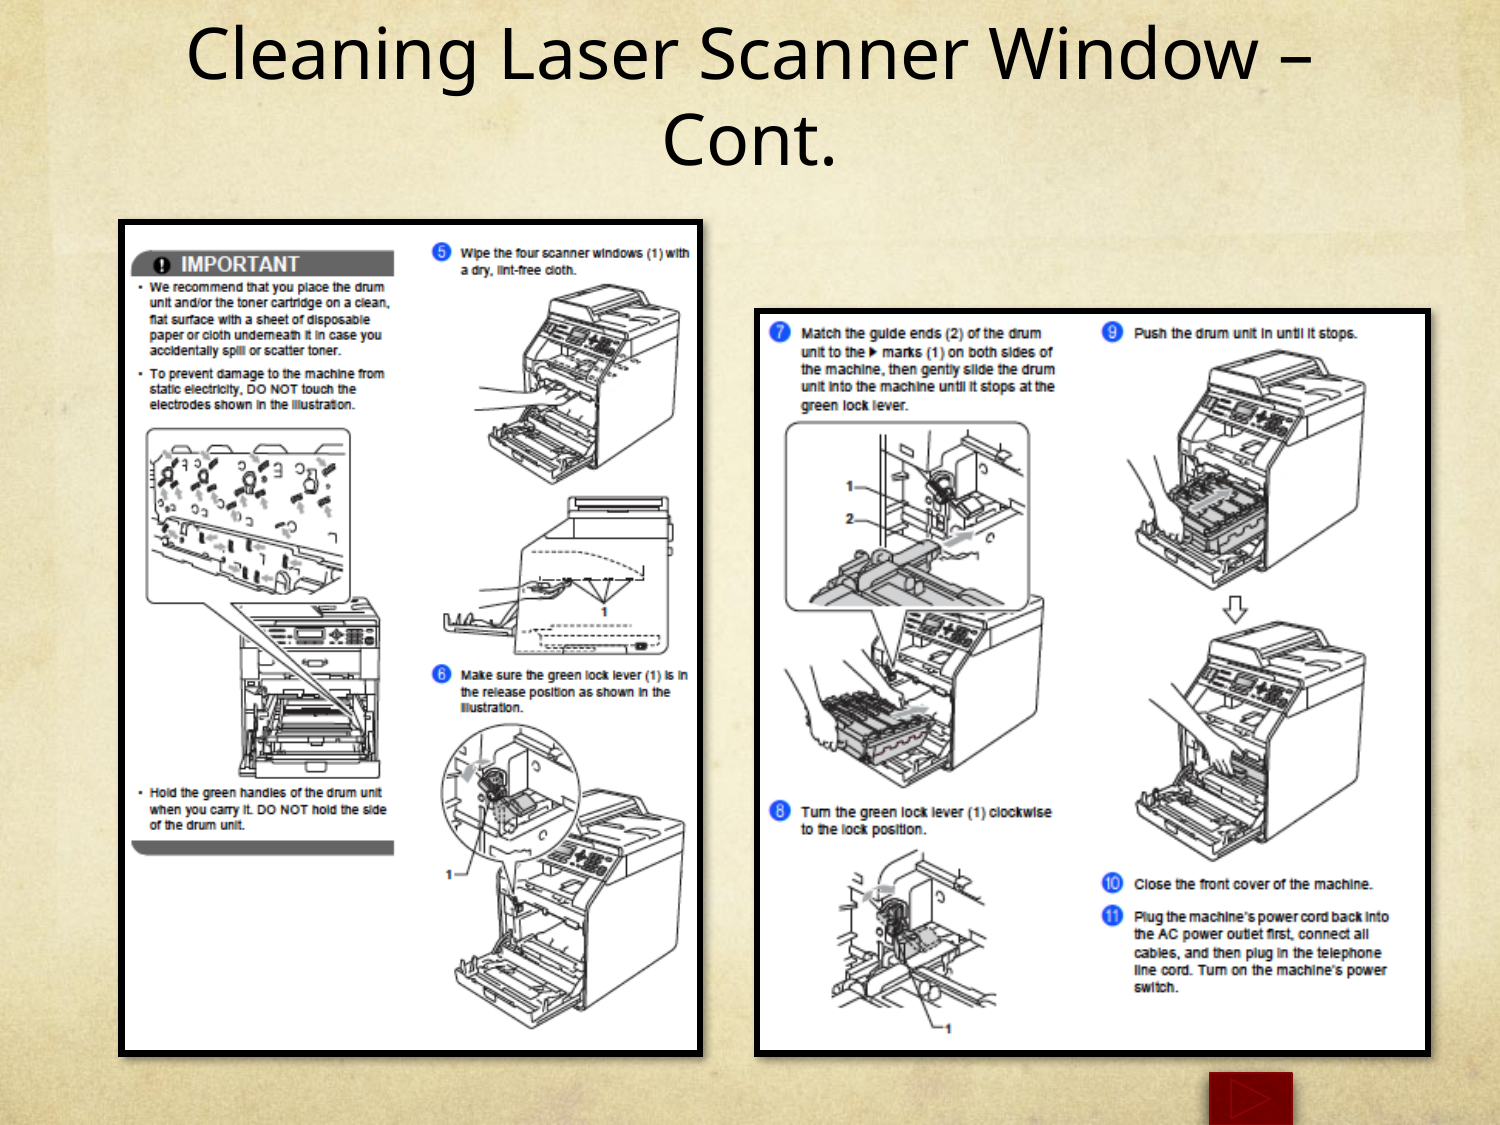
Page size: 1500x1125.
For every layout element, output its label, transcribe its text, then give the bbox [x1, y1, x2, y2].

text_box [1209, 1072, 1293, 1125]
picture [0, 0, 1500, 1125]
text_box Cleaning Laser Scanner Window – Cont. [74, 0, 1425, 188]
